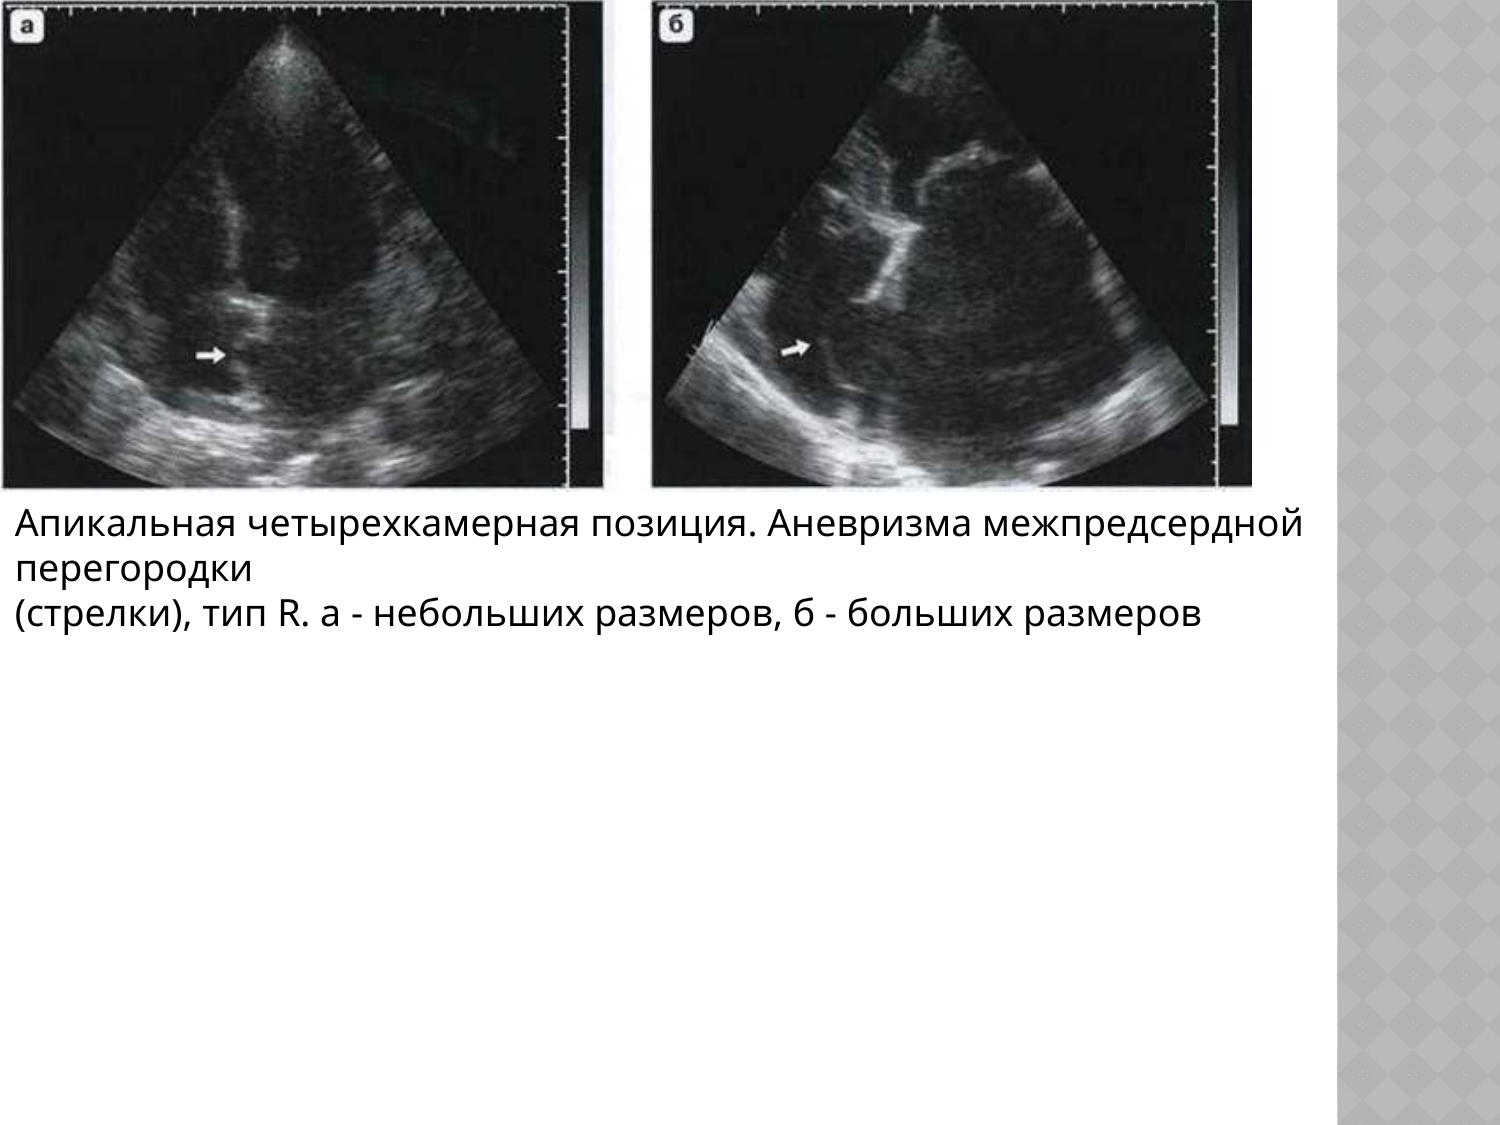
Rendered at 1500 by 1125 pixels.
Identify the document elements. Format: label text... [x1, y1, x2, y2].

picture [0, 0, 1252, 493]
text_box Апикальная четырехкамерная позиция. Аневризма межпредсердной перегородки (стрелки), тип R. а - небольших размеров, б - больших размеров [0, 491, 1341, 642]
